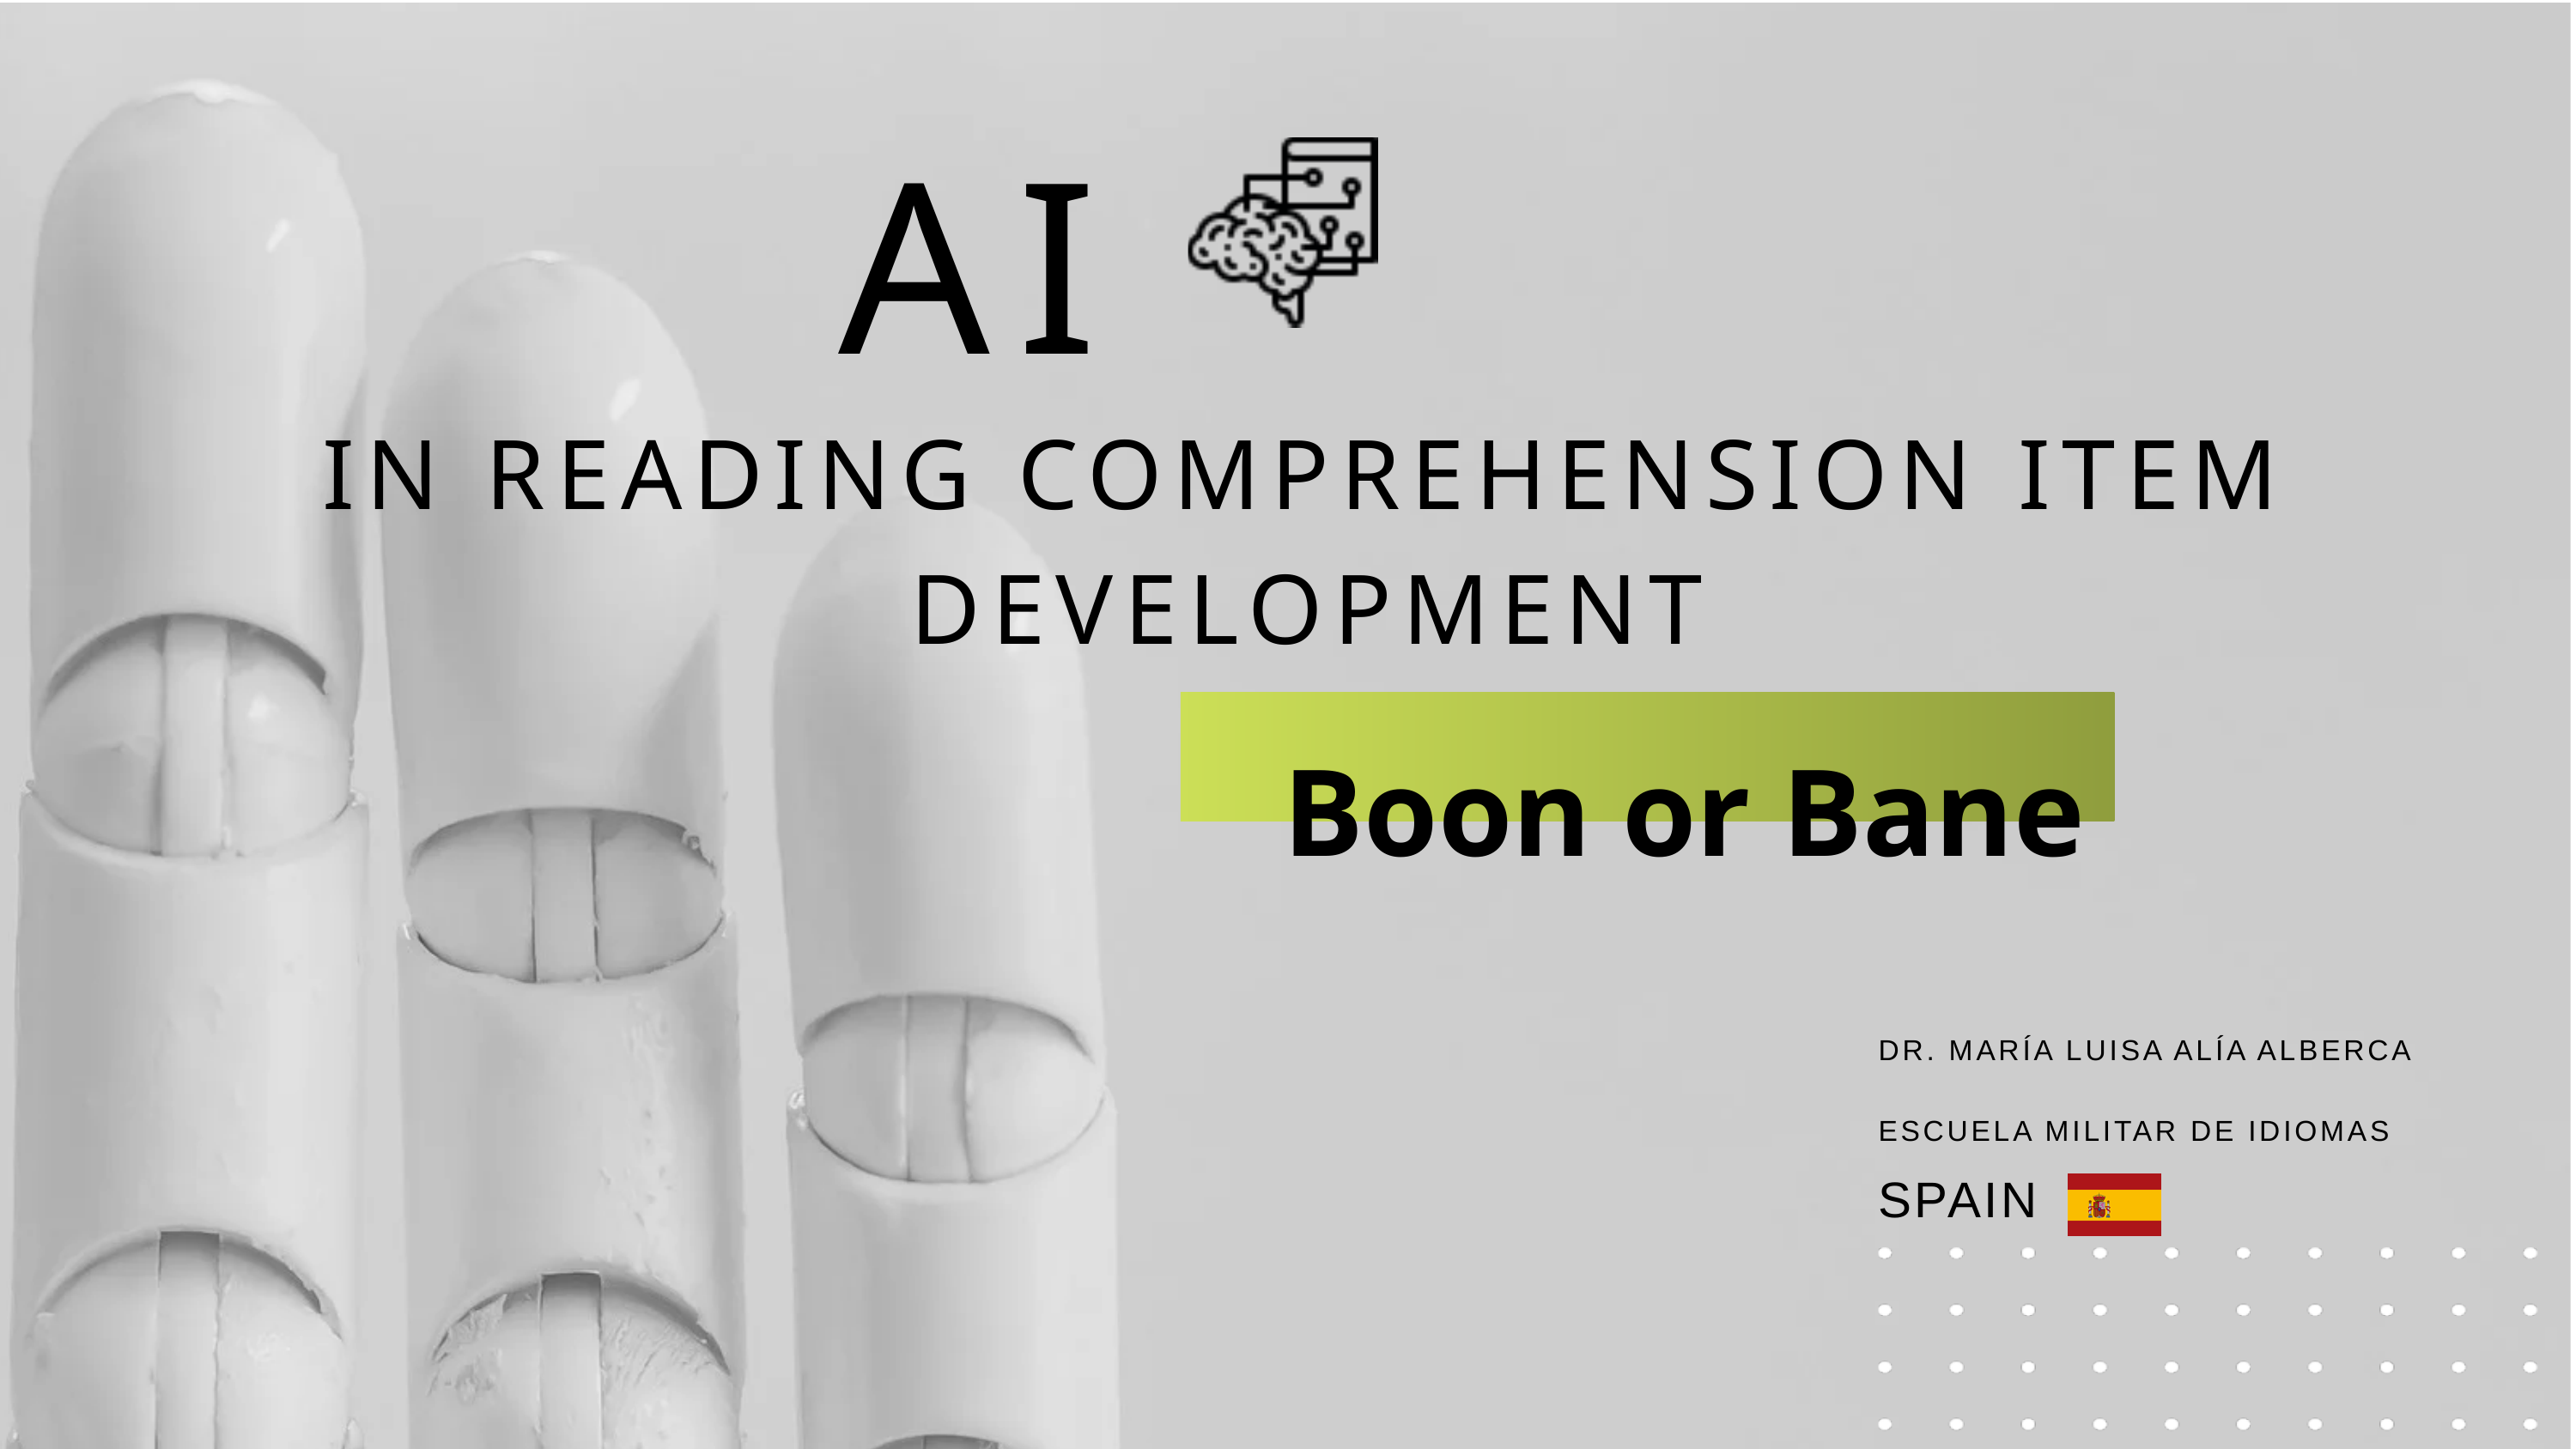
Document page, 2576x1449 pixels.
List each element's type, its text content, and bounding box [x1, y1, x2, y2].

text_box [1188, 137, 1379, 328]
text_box IN READING COMPREHENSION ITEM DEVELOPMENT [43, 394, 2572, 664]
text_box [0, 403, 2571, 1449]
picture [2068, 1173, 2161, 1236]
text_box AI [0, 69, 1990, 403]
text_box DR. MARÍA LUISA ALÍA ALBERCA ESCUELA MILITAR DE IDIOMAS SPAIN [1878, 985, 2570, 1228]
text_box [1878, 1247, 2538, 1449]
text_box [1180, 700, 2115, 822]
text_box Boon or Bane [1030, 712, 2339, 881]
text_box [0, 3, 2571, 394]
